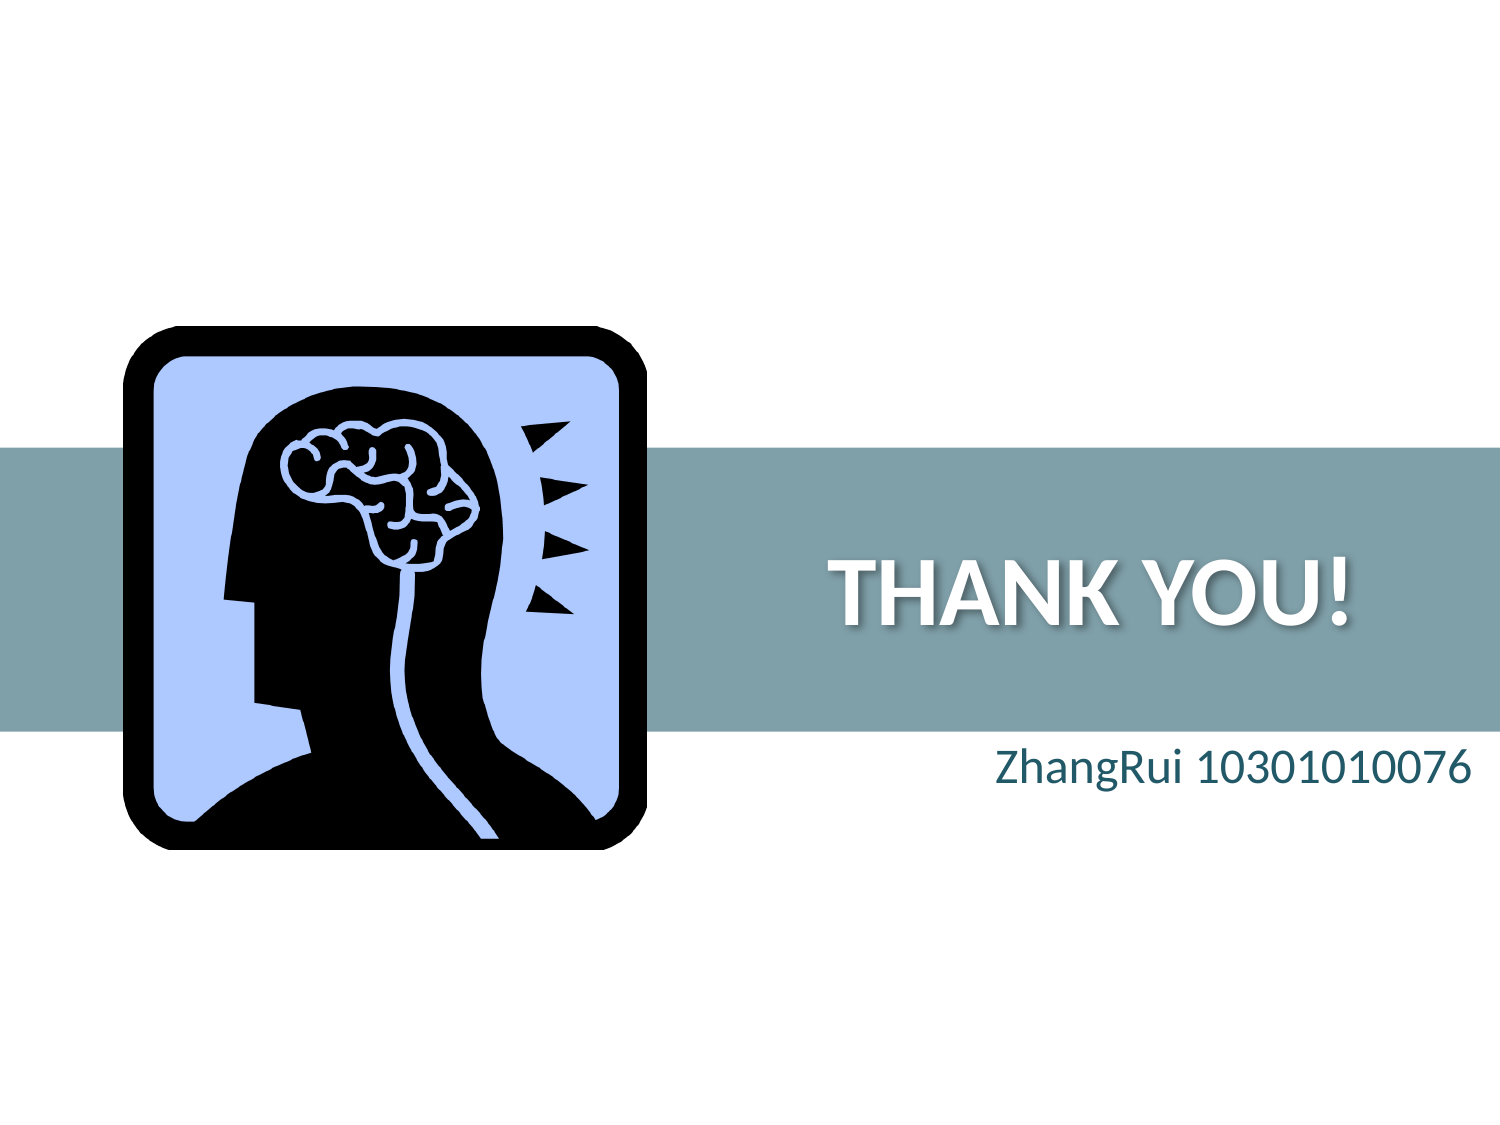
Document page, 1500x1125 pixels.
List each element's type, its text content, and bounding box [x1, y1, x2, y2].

picture [123, 326, 648, 850]
text_box [0, 445, 118, 734]
text_box [652, 445, 1500, 734]
text_box ZhangRui 10301010076 [980, 726, 1500, 801]
text_box THANK YOU! [812, 518, 1372, 654]
